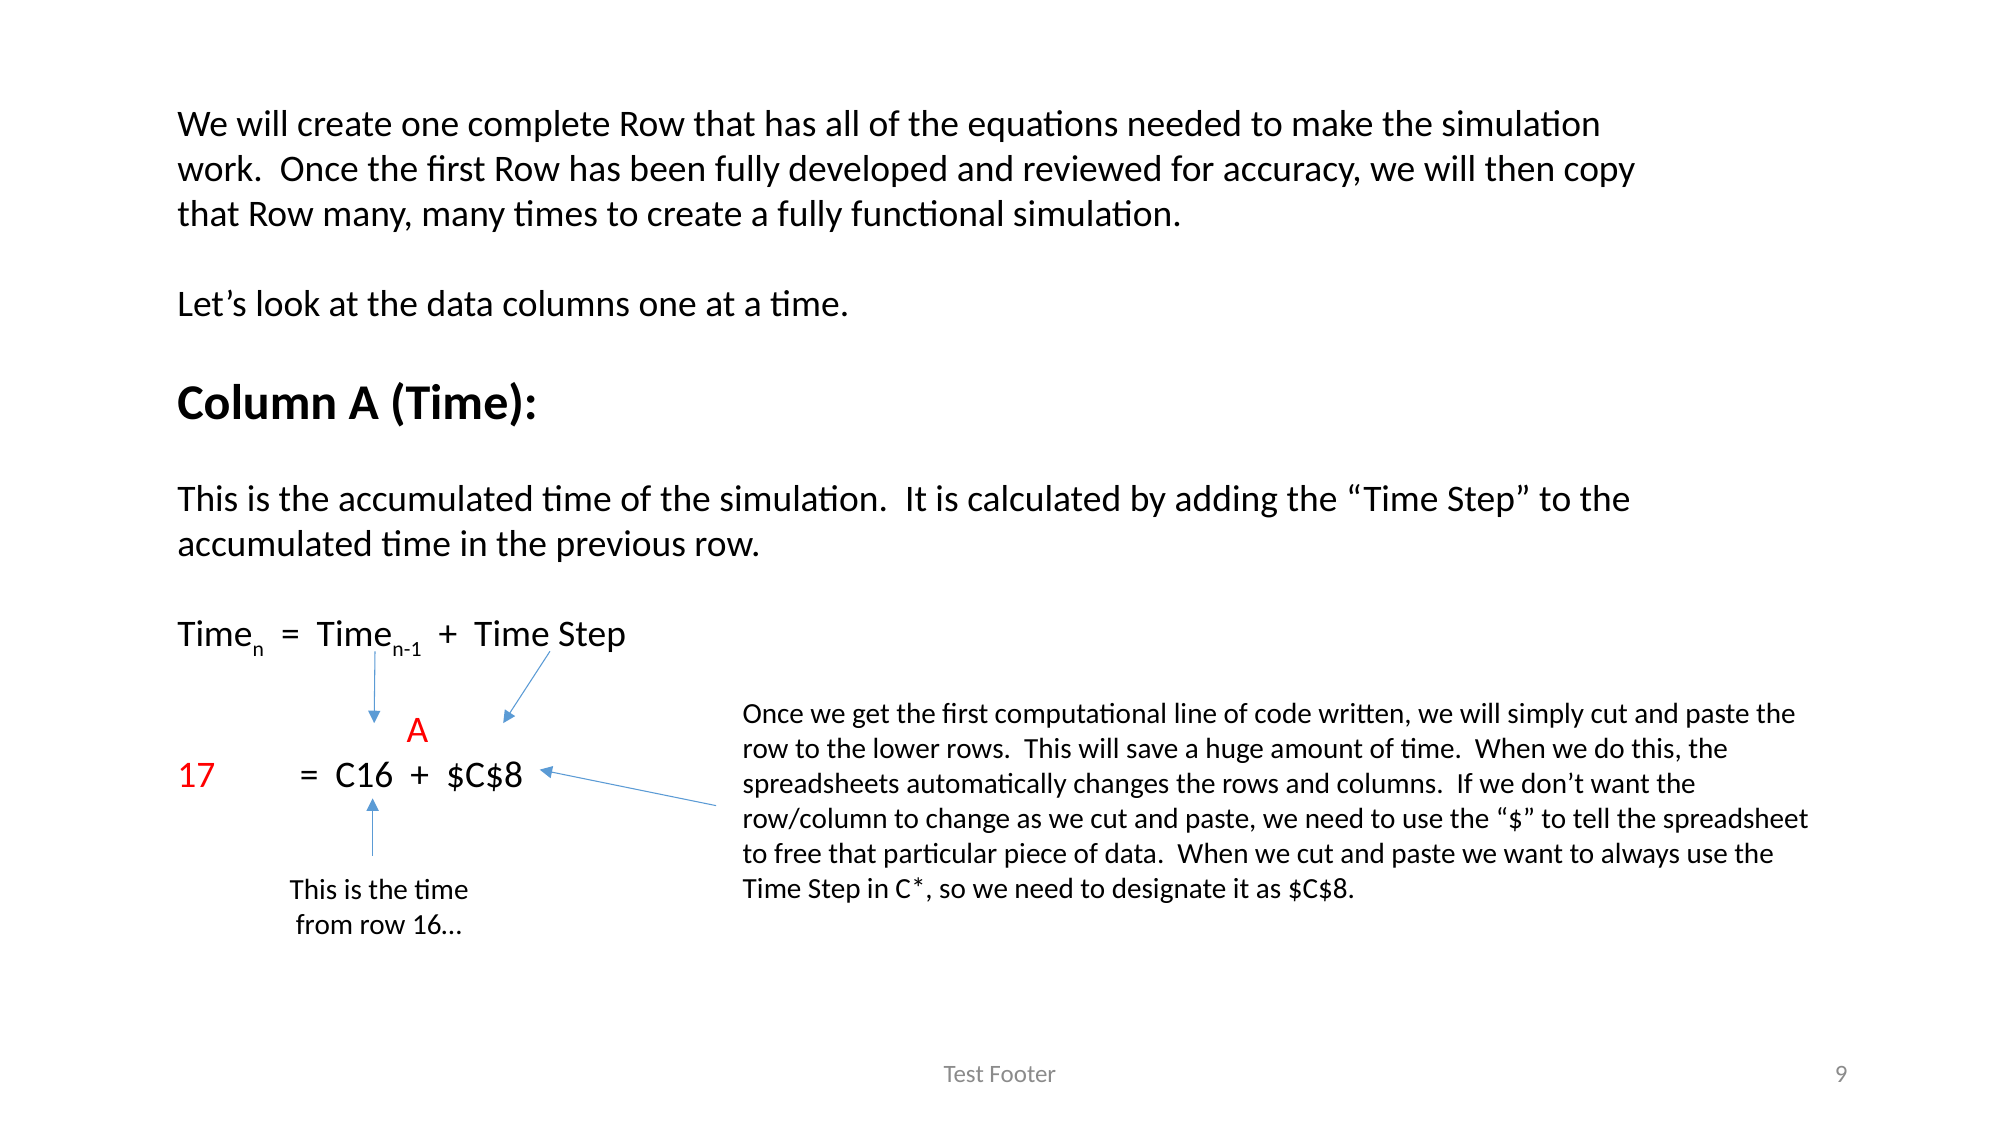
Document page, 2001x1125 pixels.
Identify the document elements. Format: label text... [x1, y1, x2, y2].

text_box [503, 651, 550, 724]
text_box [539, 769, 717, 806]
footer Test Footer [662, 1042, 1338, 1103]
text_box Once we get the first computational line of code written, we will simply cut and paste the row to the lower rows. This will save a huge amount of time. When we do this, the spreadsheets automatically changes the rows and columns. If we don’t want the row/column to change as we cut and paste, we need to use the “$” to tell the spreadsheet to free that particular piece of data. When we cut and paste we want to always use the Time Step in C*, so we need to designate it as $C$8. [727, 687, 1847, 912]
slide_number 9 [1412, 1042, 1863, 1103]
text_box This is the time from row 16… [254, 862, 504, 948]
text_box We will create one complete Row that has all of the equations needed to make the simulation work. Once the first Row has been fully developed and reviewed for accuracy, we will then copy that Row many, many times to create a fully functional simulation. Let’s look at the data columns one at a time. Column A (Time): This is the accumulated time of the simulation. It is calculated by adding the “Time Step” to the accumulated time in the previous row. Timen = Timen-1 + Time Step A 17 = C16 + $C$8 [162, 91, 1705, 938]
